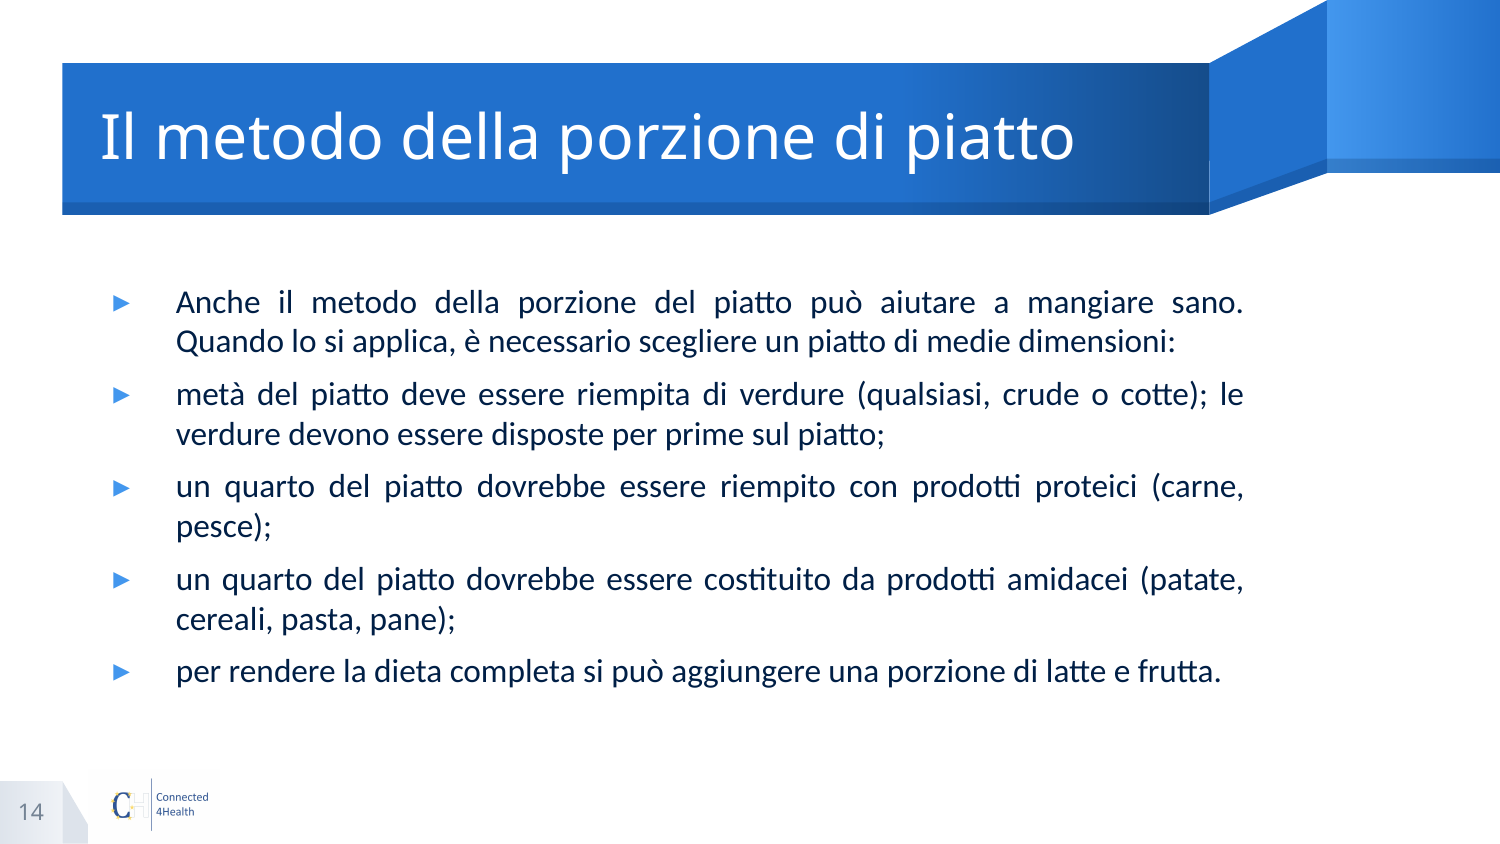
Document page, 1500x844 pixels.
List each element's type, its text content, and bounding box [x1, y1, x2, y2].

picture [88, 769, 220, 844]
list Anche il metodo della porzione del piatto può aiutare a mangiare sano. Quando lo si applica, è necessario scegliere un piatto di medie dimensioni: metà del piatto deve essere riempita di verdure (qualsiasi, crude o cotte); le verdure devono essere disposte per prime sul piatto; un quarto del piatto dovrebbe essere riempito con prodotti proteici (carne, pesce); un quarto del piatto dovrebbe essere costituito da prodotti amidacei (patate, cereali, pasta, pane); per rendere la dieta completa si può aggiungere una porzione di latte e frutta. [100, 279, 1247, 744]
slide_number 14 [0, 781, 63, 844]
title Il metodo della porzione di piatto [100, 64, 1210, 215]
